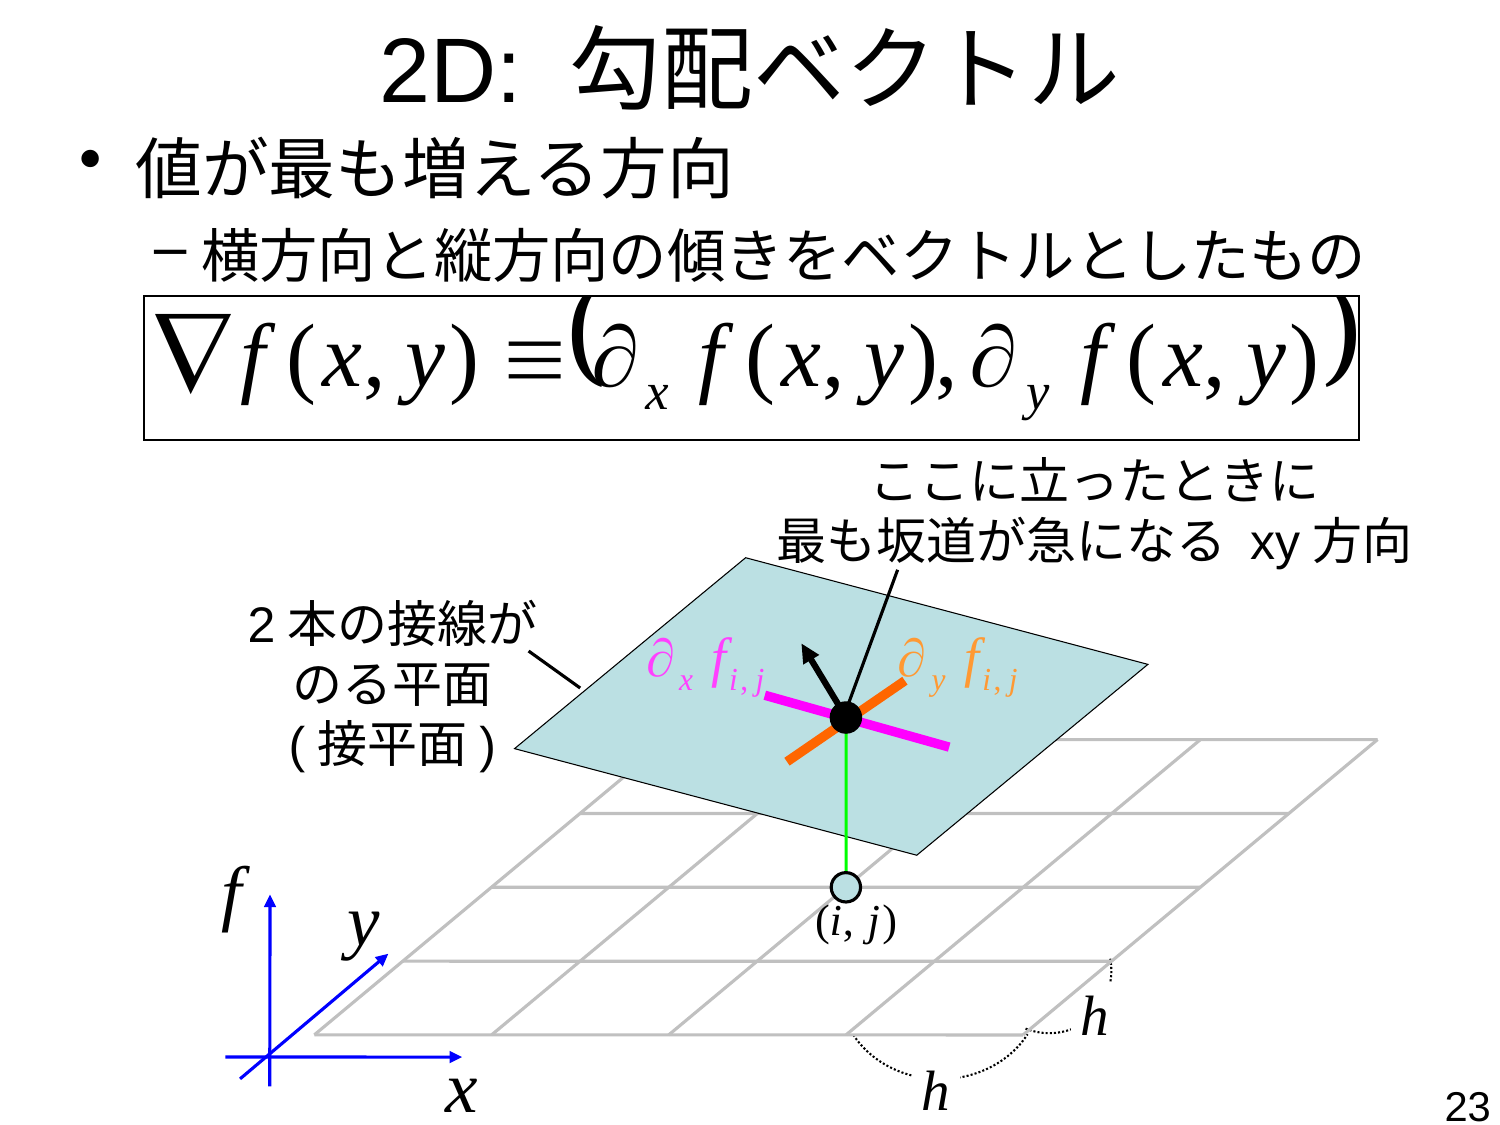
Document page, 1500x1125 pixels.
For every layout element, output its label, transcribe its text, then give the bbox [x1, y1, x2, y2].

text_box [853, 990, 1028, 1077]
text_box [1025, 962, 1112, 1034]
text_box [196, 850, 270, 948]
text_box ここに立ったときに 最も坂道が急になる xy方向 [762, 442, 1427, 578]
title 2D: 勾配ベクトル [75, 0, 1425, 160]
text_box [552, 557, 1148, 856]
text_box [639, 621, 773, 706]
text_box 2本の接線が のる平面 (接平面) [232, 584, 552, 780]
slide_number 23 [1155, 1071, 1500, 1125]
text_box [831, 872, 861, 893]
text_box [1086, 956, 1111, 961]
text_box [808, 894, 906, 954]
text_box [831, 702, 861, 733]
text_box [890, 621, 1024, 706]
text_box [270, 1050, 462, 1062]
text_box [328, 896, 397, 977]
list 値が最も増える方向 横方向と縦方向の傾きをベクトルとしたもの [64, 119, 1415, 405]
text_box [144, 296, 1359, 440]
text_box [801, 643, 839, 705]
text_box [430, 1064, 492, 1125]
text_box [912, 1058, 961, 1125]
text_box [1071, 983, 1120, 1050]
